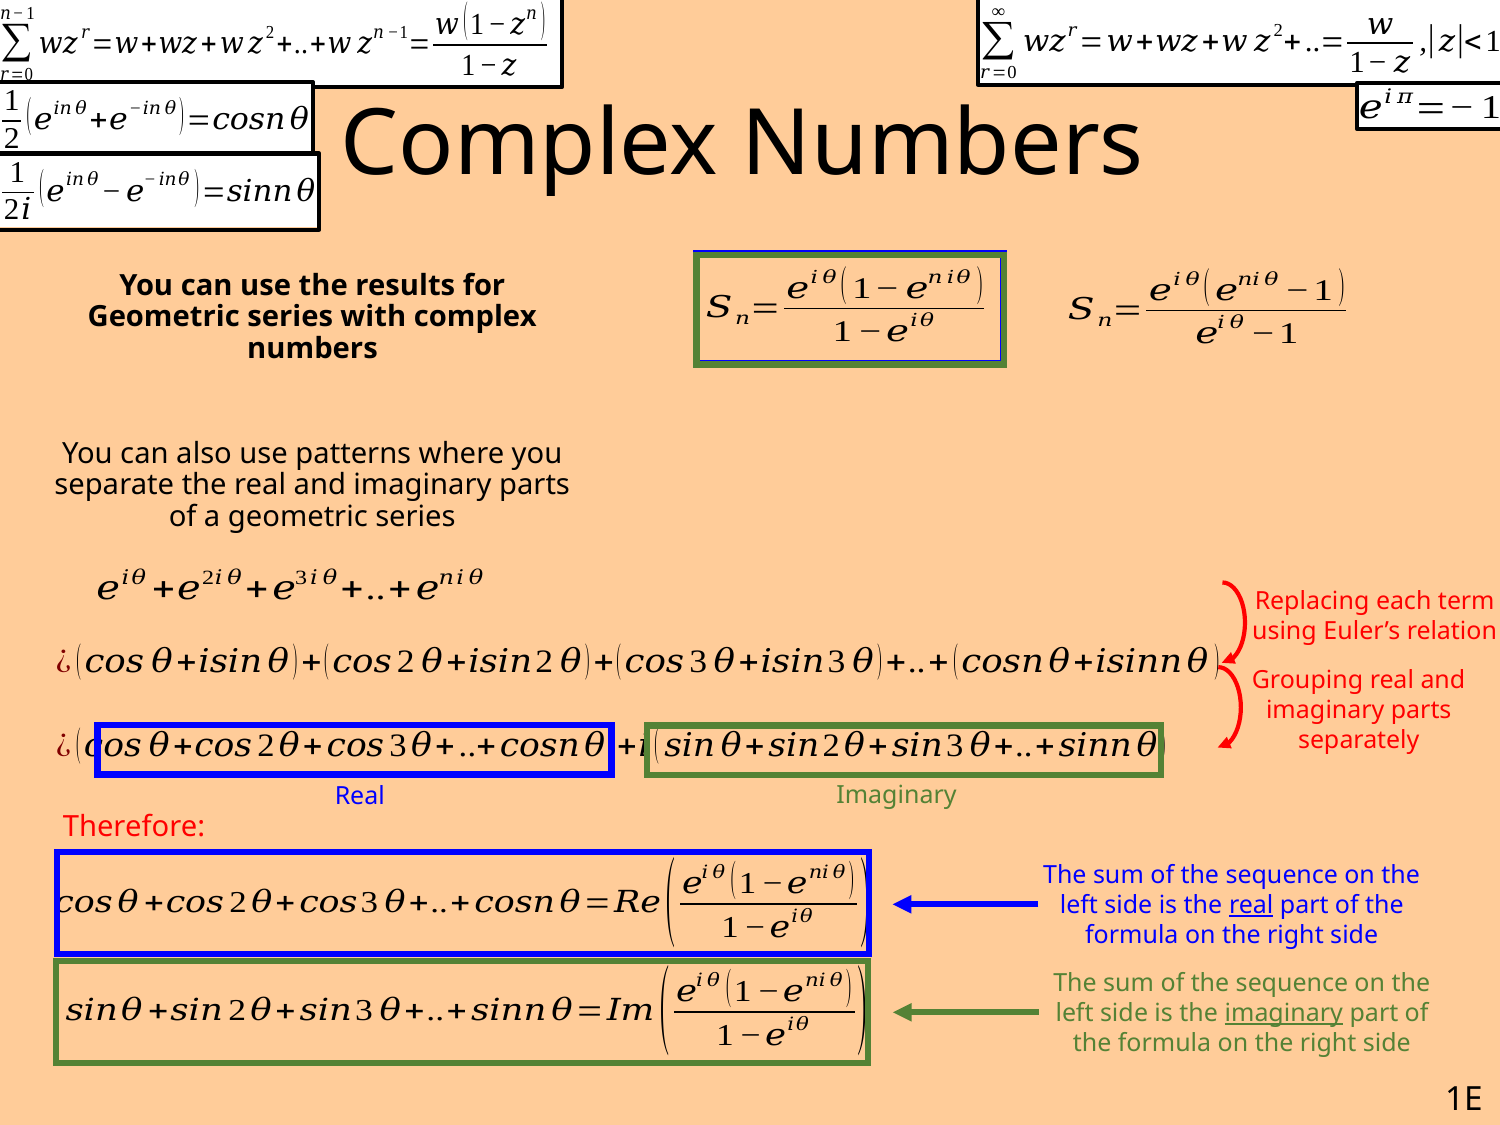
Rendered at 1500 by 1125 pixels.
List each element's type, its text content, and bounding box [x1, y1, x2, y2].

text_box [97, 724, 613, 776]
text_box The sum of the sequence on the left side is the imaginary part of the formula on the right side [1023, 958, 1461, 1064]
text_box [55, 960, 869, 1064]
text_box Imaginary [811, 771, 982, 816]
text_box [646, 724, 1162, 776]
text_box [1221, 581, 1239, 655]
text_box Therefore: [0, 800, 268, 850]
text_box Replacing each term using Euler’s relation [1233, 577, 1500, 652]
text_box Grouping real and imaginary parts separately [1217, 655, 1500, 761]
text_box 1E [1430, 1069, 1498, 1125]
list You can use the results for Geometric series with complex numbers You can also use patterns where you separate the real and imaginary parts of a geometric series [37, 262, 588, 1100]
title Complex Numbers [95, 36, 1390, 254]
text_box [56, 851, 870, 955]
text_box Real [319, 772, 401, 818]
text_box [695, 254, 1005, 366]
text_box The sum of the sequence on the left side is the real part of the formula on the right side [1013, 851, 1451, 956]
